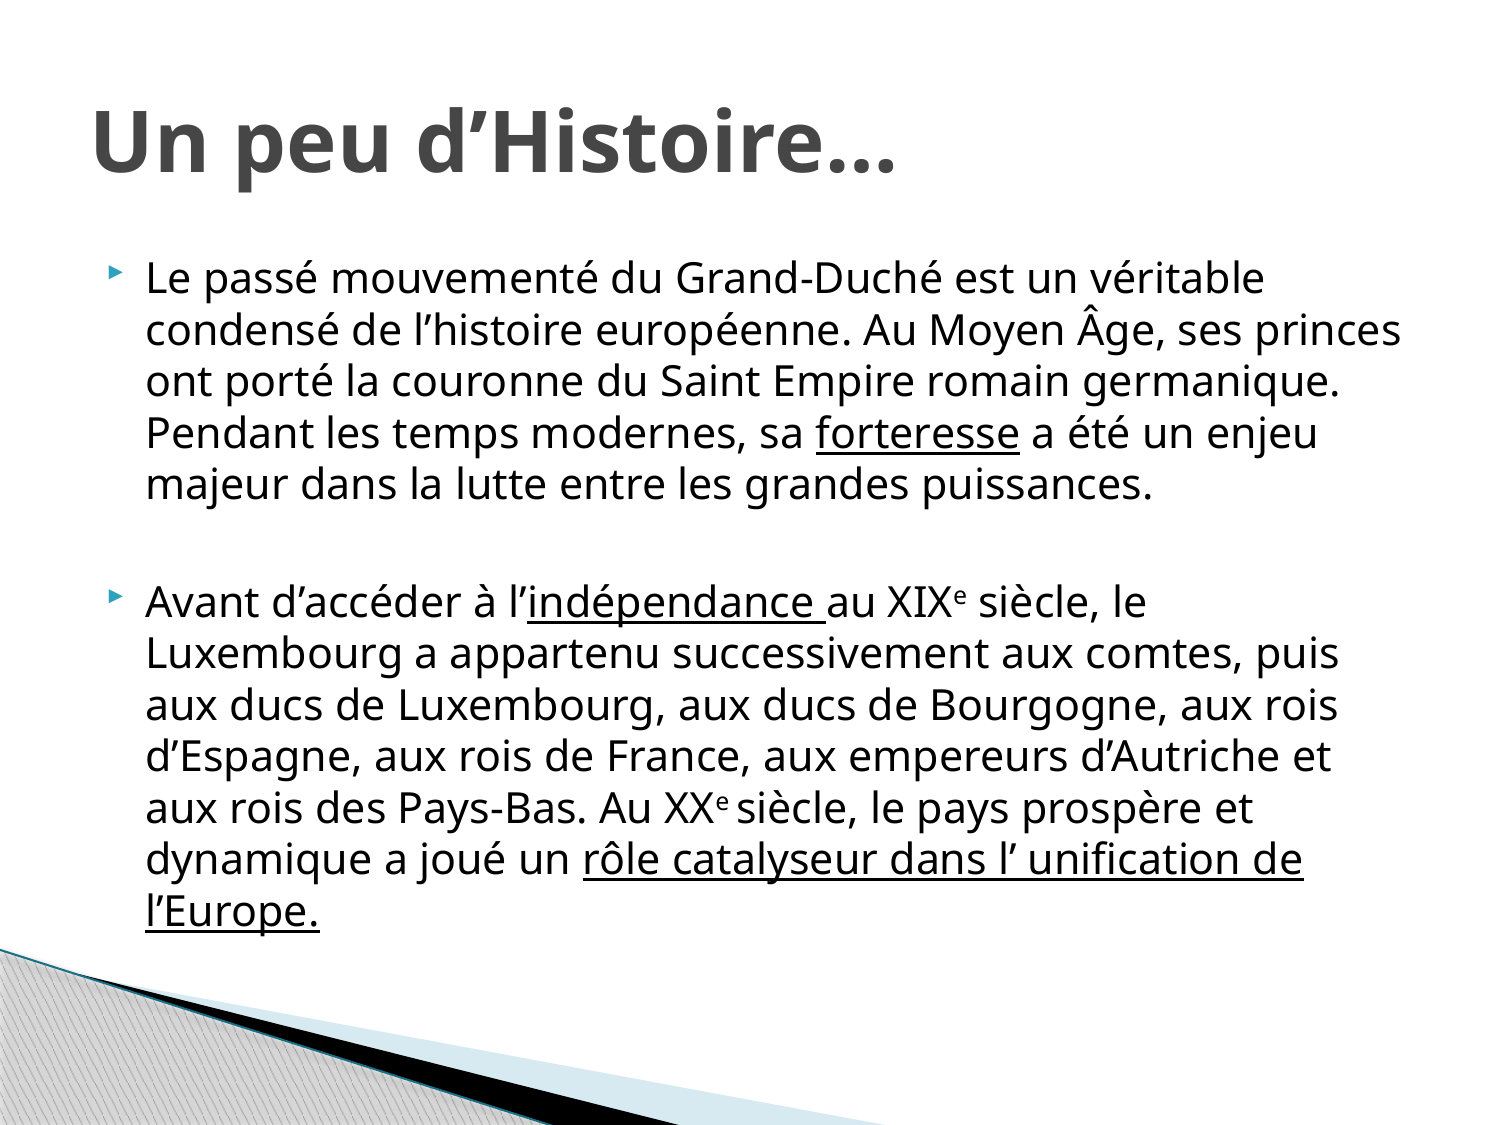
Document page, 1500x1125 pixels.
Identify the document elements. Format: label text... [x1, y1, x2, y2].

title Un peu d’Histoire… [75, 45, 1425, 233]
list Le passé mouvementé du Grand-Duché est un véritable condensé de l’histoire européenne. Au Moyen Âge, ses princes ont porté la couronne du Saint Empire romain germanique. Pendant les temps modernes, sa forteresse a été un enjeu majeur dans la lutte entre les grandes puissances. Avant d’accéder à l’indépendance au XIXe siècle, le Luxembourg a appartenu successivement aux comtes, puis aux ducs de Luxembourg, aux ducs de Bourgogne, aux rois d’Espagne, aux rois de France, aux empereurs d’Autriche et aux rois des Pays-Bas. Au XXe siècle, le pays prospère et dynamique a joué un rôle catalyseur dans l’ unification de l’Europe. [75, 243, 1425, 986]
